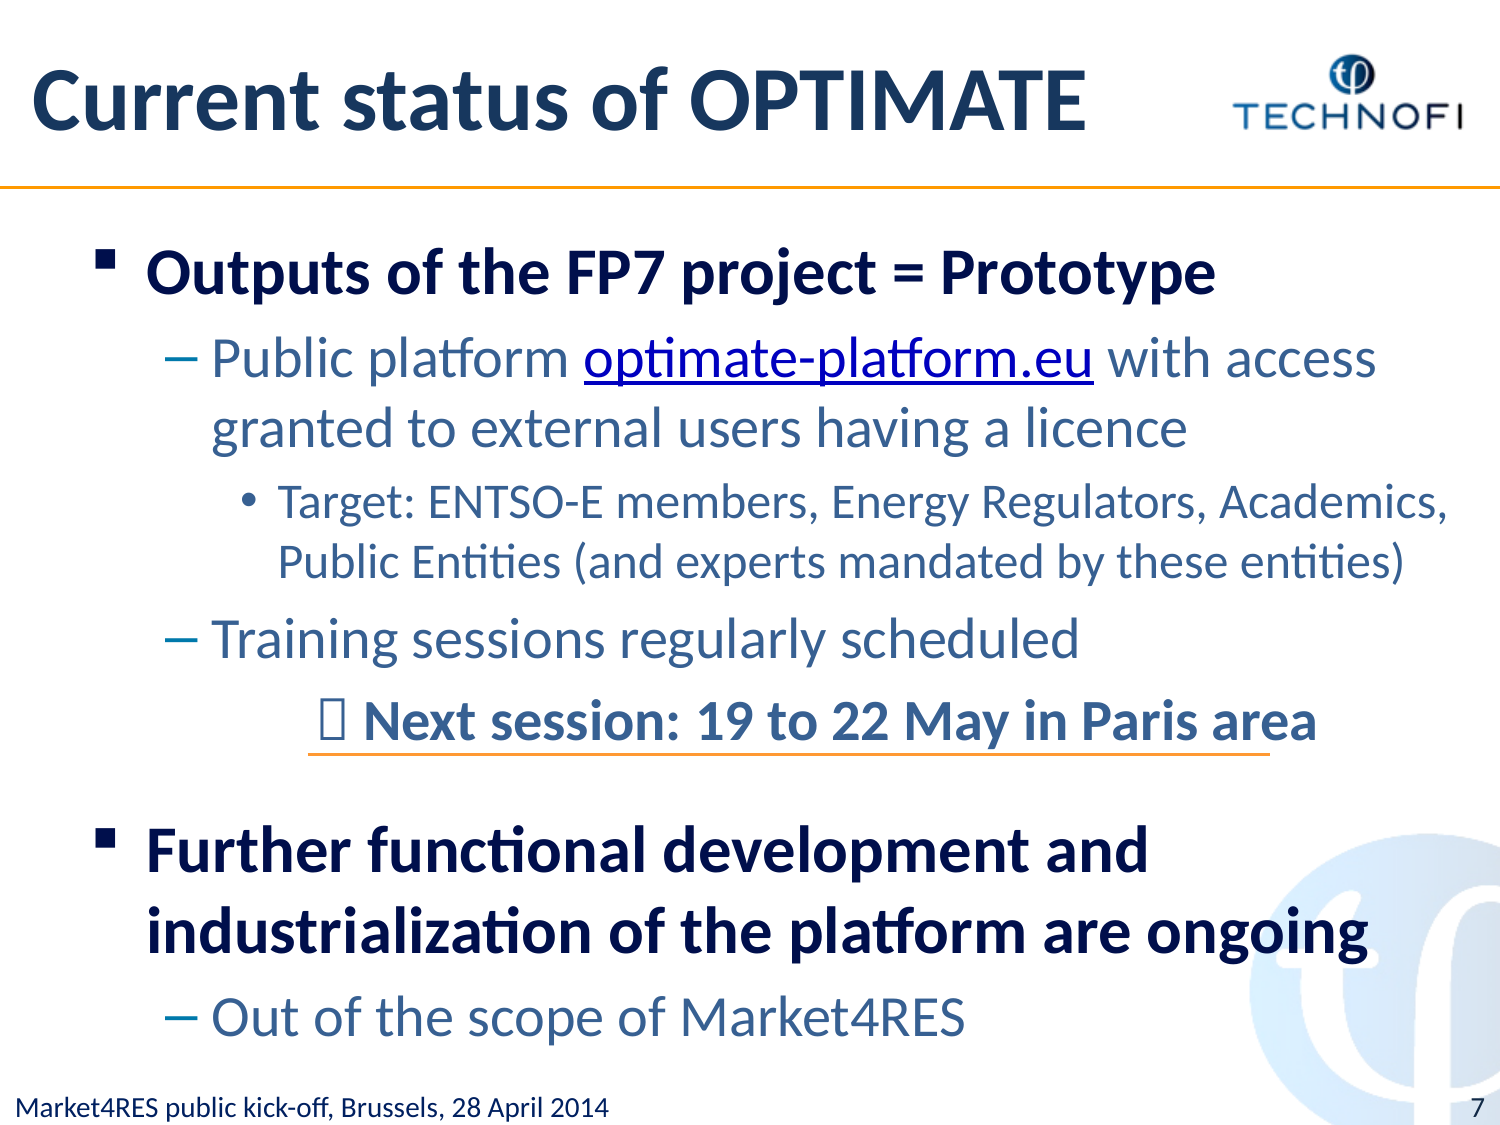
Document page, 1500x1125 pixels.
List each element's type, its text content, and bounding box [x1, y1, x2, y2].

list Outputs of the FP7 project = Prototype Public platform optimate-platform.eu with access granted to external users having a licence Target: ENTSO-E members, Energy Regulators, Academics, Public Entities (and experts mandated by these entities) Training sessions regularly scheduled  Next session: 19 to 22 May in Paris area [75, 219, 1483, 820]
picture [1222, 45, 1476, 138]
slide_number 7 [1399, 1081, 1500, 1119]
text_box Further functional development and industrialization of the platform are ongoing Out of the scope of Market4RES [74, 798, 1425, 1067]
title Current status of OPTIMATE [17, 0, 1176, 188]
